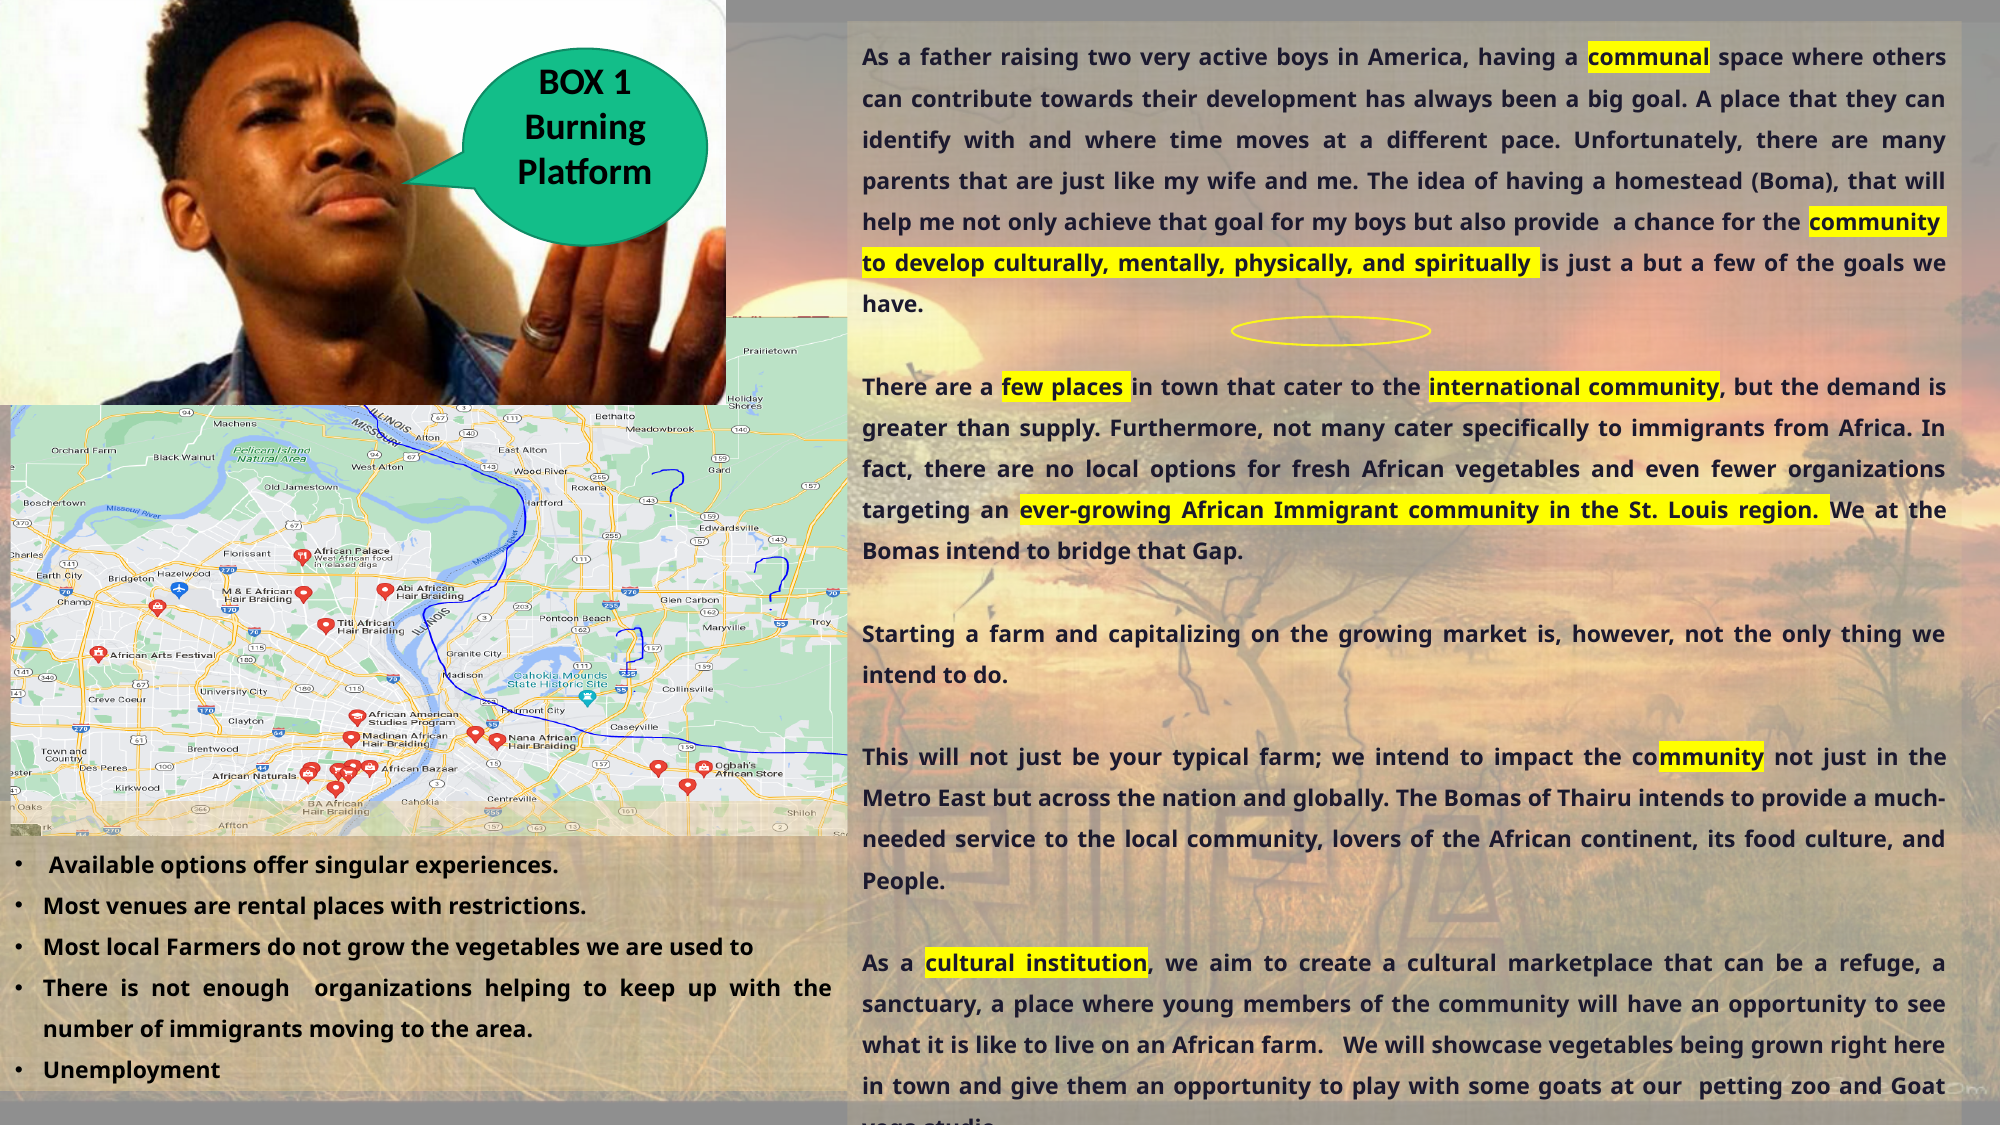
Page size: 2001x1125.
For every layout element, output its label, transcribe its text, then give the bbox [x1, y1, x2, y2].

text_box As a father raising two very active boys in America, having a communal space where others can contribute towards their development has always been a big goal. A place that they can identify with and where time moves at a different pace. Unfortunately, there are many parents that are just like my wife and me. The idea of having a homestead (Boma), that will help me not only achieve that goal for my boys but also provide a chance for the community to develop culturally, mentally, physically, and spiritually is just a but a few of the goals we have. There are a few places in town that cater to the international community, but the demand is greater than supply. Furthermore, not many cater specifically to immigrants from Africa. In fact, there are no local options for fresh African vegetables and even fewer organizations targeting an ever-growing African Immigrant community in the St. Louis region. We at the Bomas intend to bridge that Gap. Starting a farm and capitalizing on the growing market is, however, not the only thing we intend to do. This will not just be your typical farm; we intend to impact the community not just in the Metro East but across the nation and globally. The Bomas of Thairu intends to provide a much-needed service to the local community, lovers of the African continent, its food culture, and People. As a cultural institution, we aim to create a cultural marketplace that can be a refuge, a sanctuary, a place where young members of the community will have an opportunity to see what it is like to live on an African farm. We will showcase vegetables being grown right here in town and give them an opportunity to play with some goats at our petting zoo and Goat yoga studio. There are many lovers of Africa who unfortunately cannot afford the high $$ ticket required for airfare, just to have an African Experience. There are many first-generation Americans of African origin who have never had an opportunity to travel to a homeland that should be well known. The Bomas will be that place where we can bring those dreams closer to reality. [847, 21, 1962, 1125]
text_box Available options offer singular experiences. Most venues are rental places with restrictions. Most local Farmers do not grow the vegetables we are used to There is not enough organizations helping to keep up with the number of immigrants moving to the area. Unemployment [0, 801, 848, 1091]
picture [0, 0, 848, 836]
